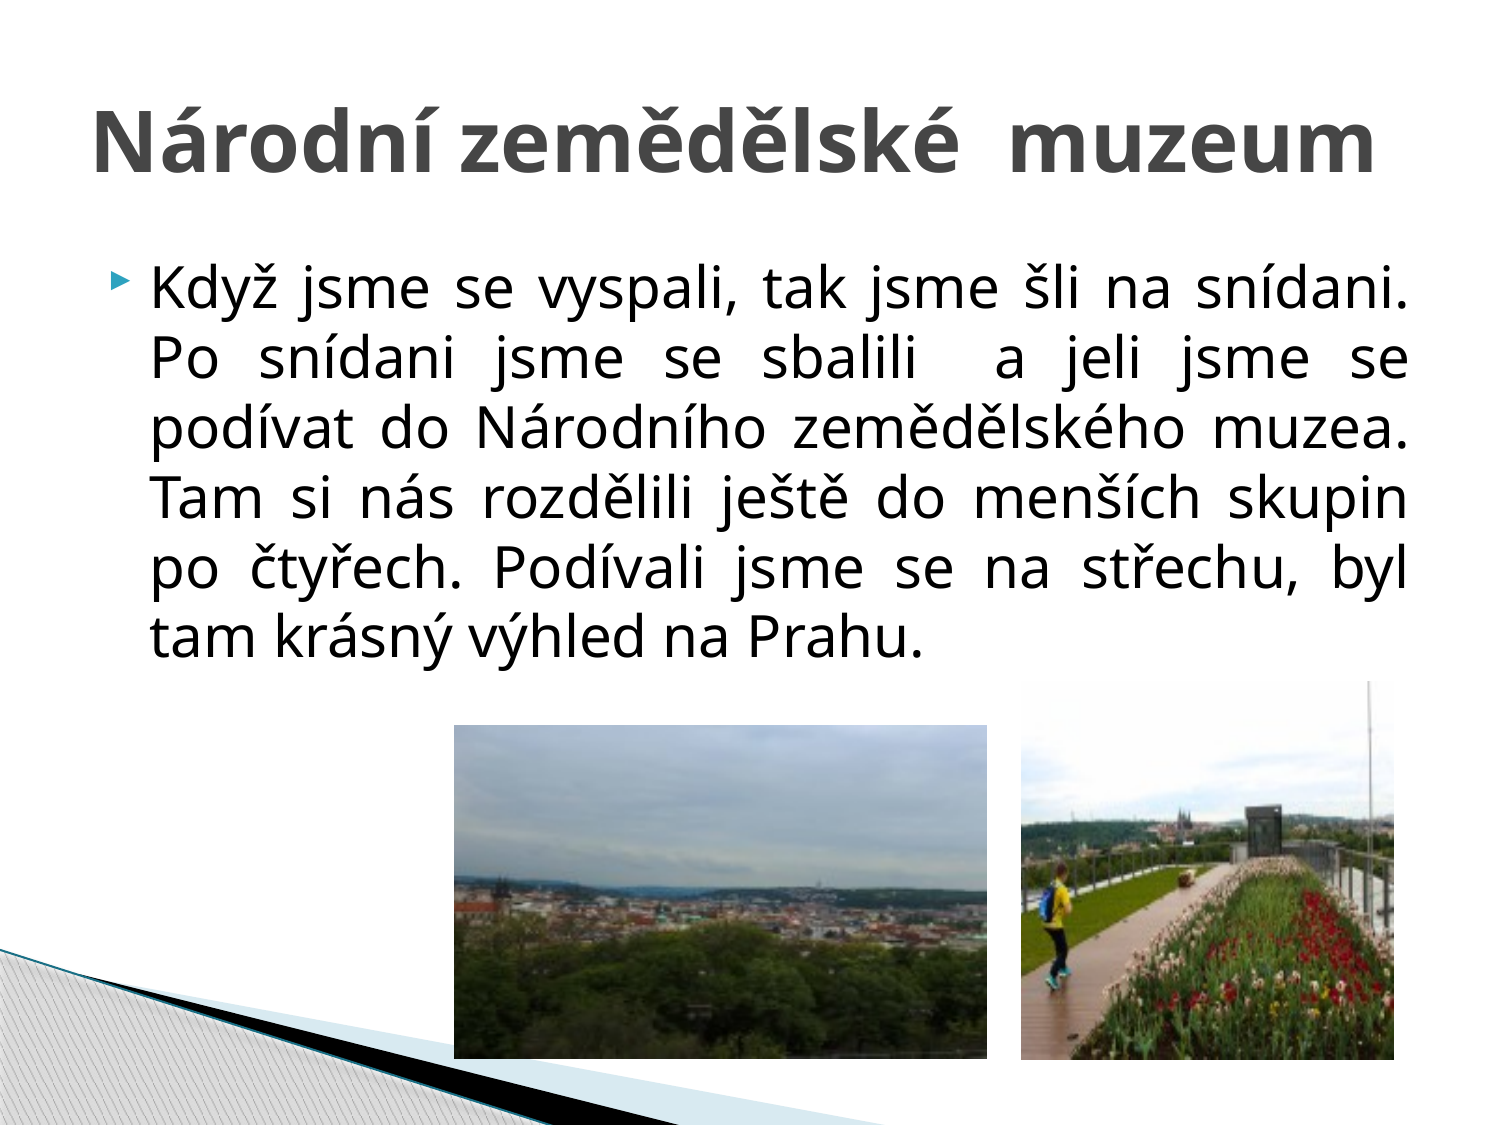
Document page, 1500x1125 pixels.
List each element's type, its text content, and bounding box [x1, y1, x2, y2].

picture [1021, 681, 1394, 1060]
title Národní zemědělské muzeum [75, 45, 1425, 233]
picture [454, 724, 987, 1060]
list Když jsme se vyspali, tak jsme šli na snídani. Po snídani jsme se sbalili a jeli jsme se podívat do Národního zemědělského muzea. Tam si nás rozdělili ještě do menších skupin po čtyřech. Podívali jsme se na střechu, byl tam krásný výhled na Prahu. [75, 243, 1425, 986]
